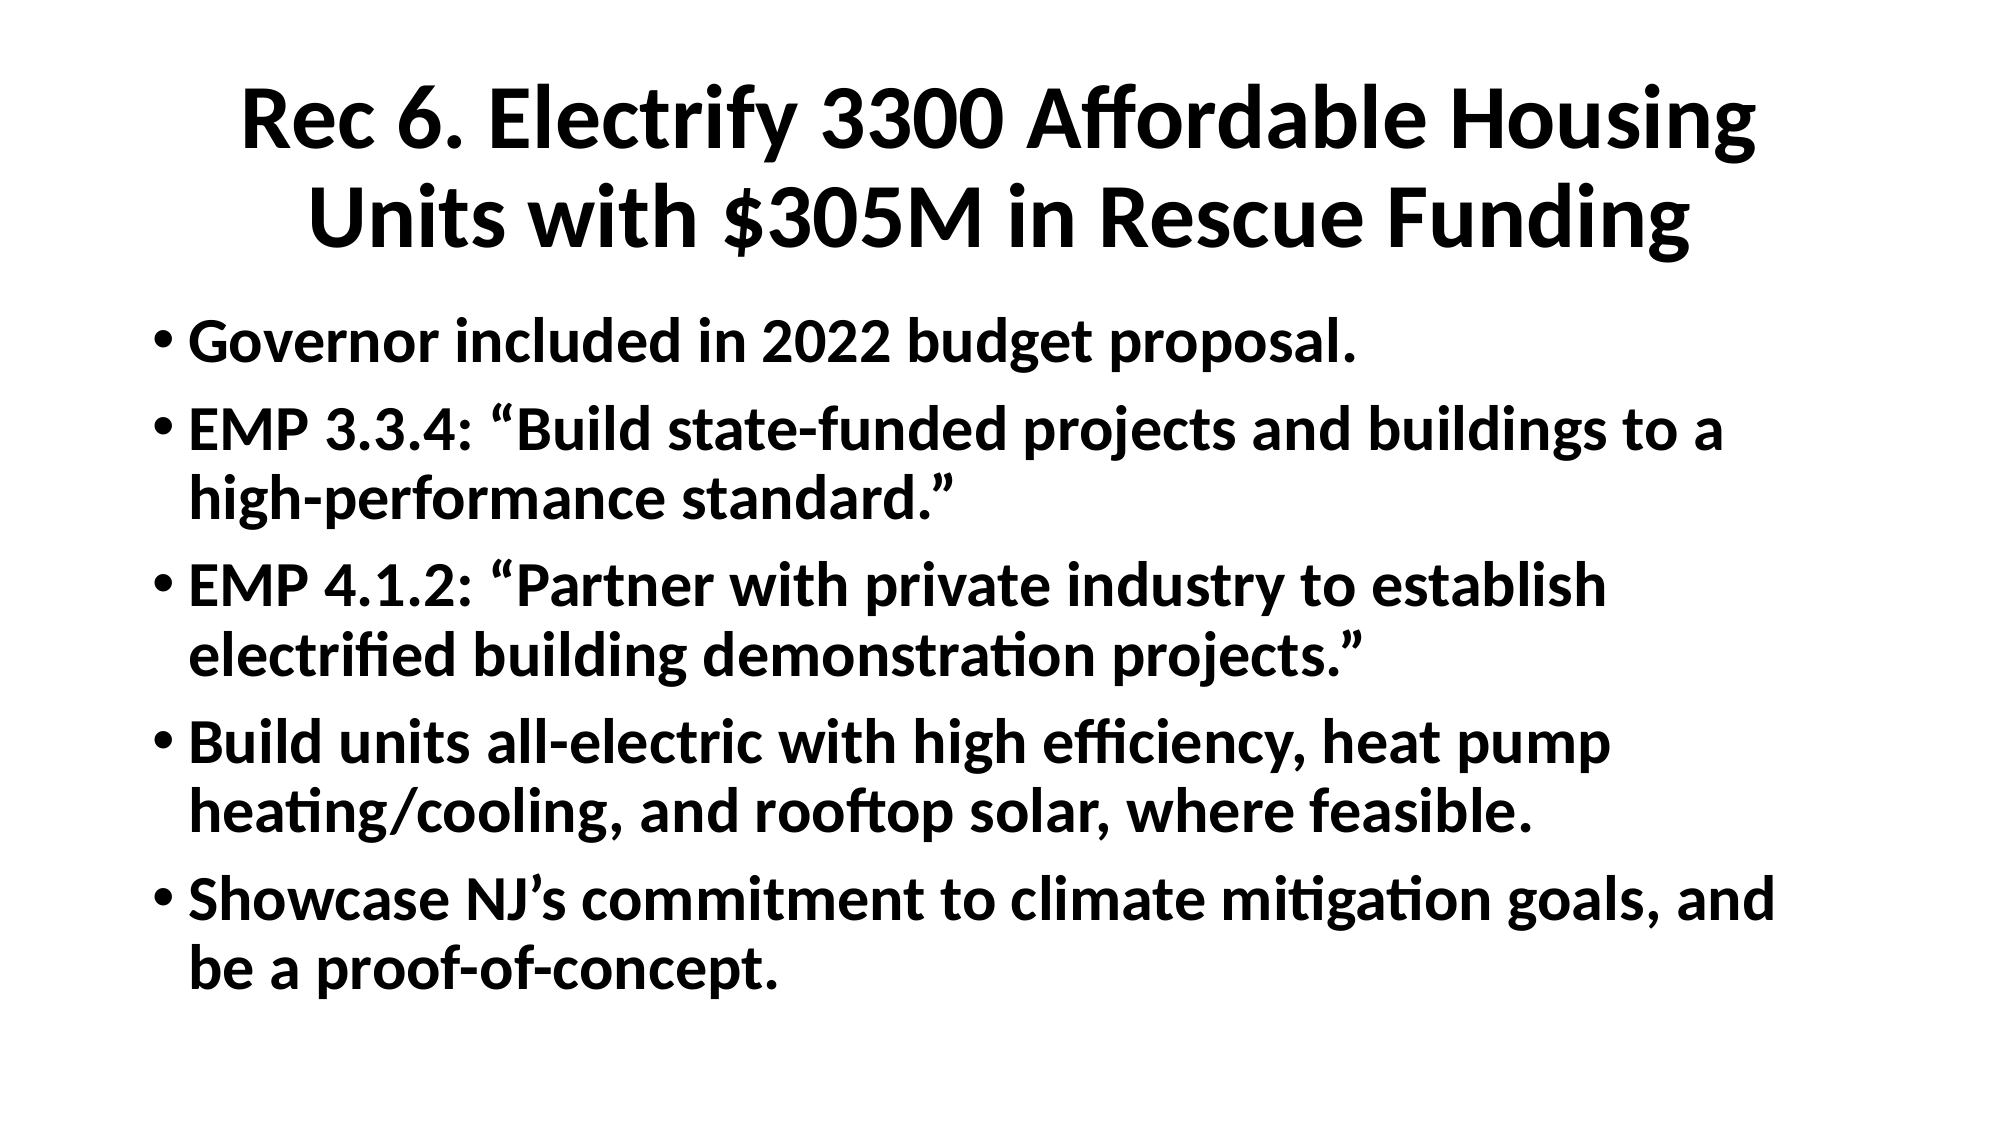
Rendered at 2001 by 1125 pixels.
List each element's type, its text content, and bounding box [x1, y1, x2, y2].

title Rec 6. Electrify 3300 Affordable Housing Units with $305M in Rescue Funding [137, 59, 1863, 278]
list Governor included in 2022 budget proposal. EMP 3.3.4: “Build state-funded projects and buildings to a high-performance standard.” EMP 4.1.2: “Partner with private industry to establish electrified building demonstration projects.” Build units all-electric with high efficiency, heat pump heating/cooling, and rooftop solar, where feasible. Showcase NJ’s commitment to climate mitigation goals, and be a proof-of-concept. [137, 299, 1863, 1014]
